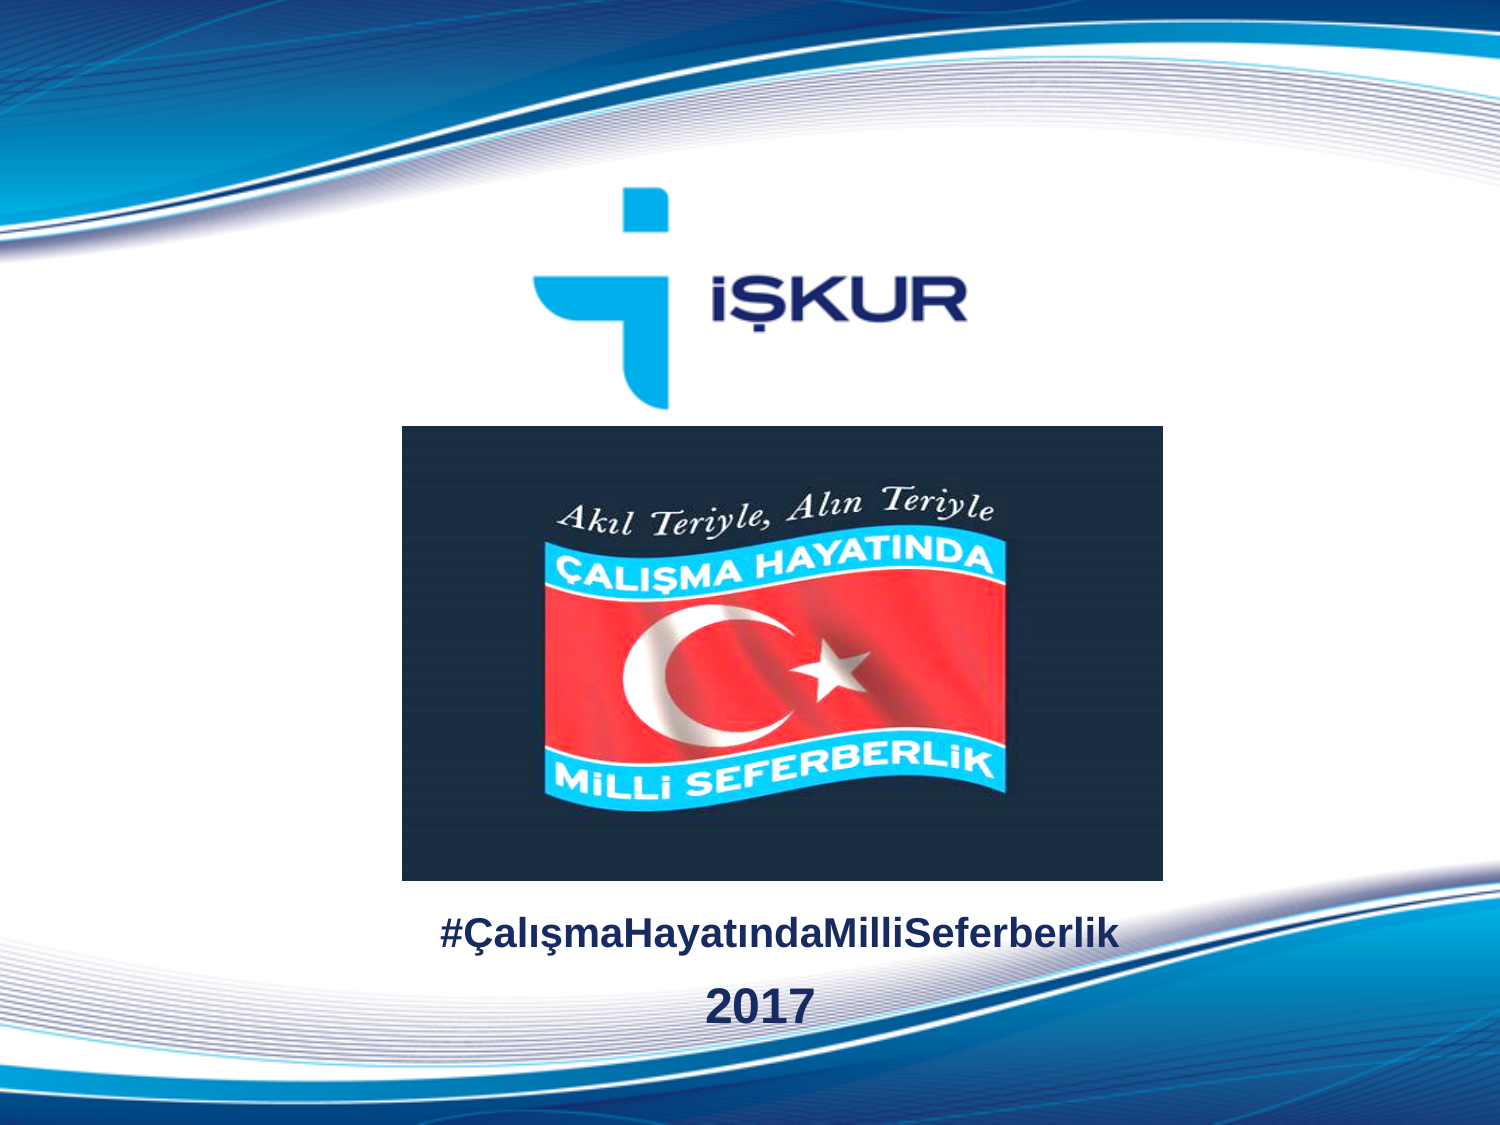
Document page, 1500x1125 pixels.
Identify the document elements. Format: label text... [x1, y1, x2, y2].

text_box 2017 [578, 966, 943, 1042]
picture [0, 0, 1500, 1125]
title #ÇalışmaHayatındaMilliSeferberlik [140, 897, 1420, 984]
